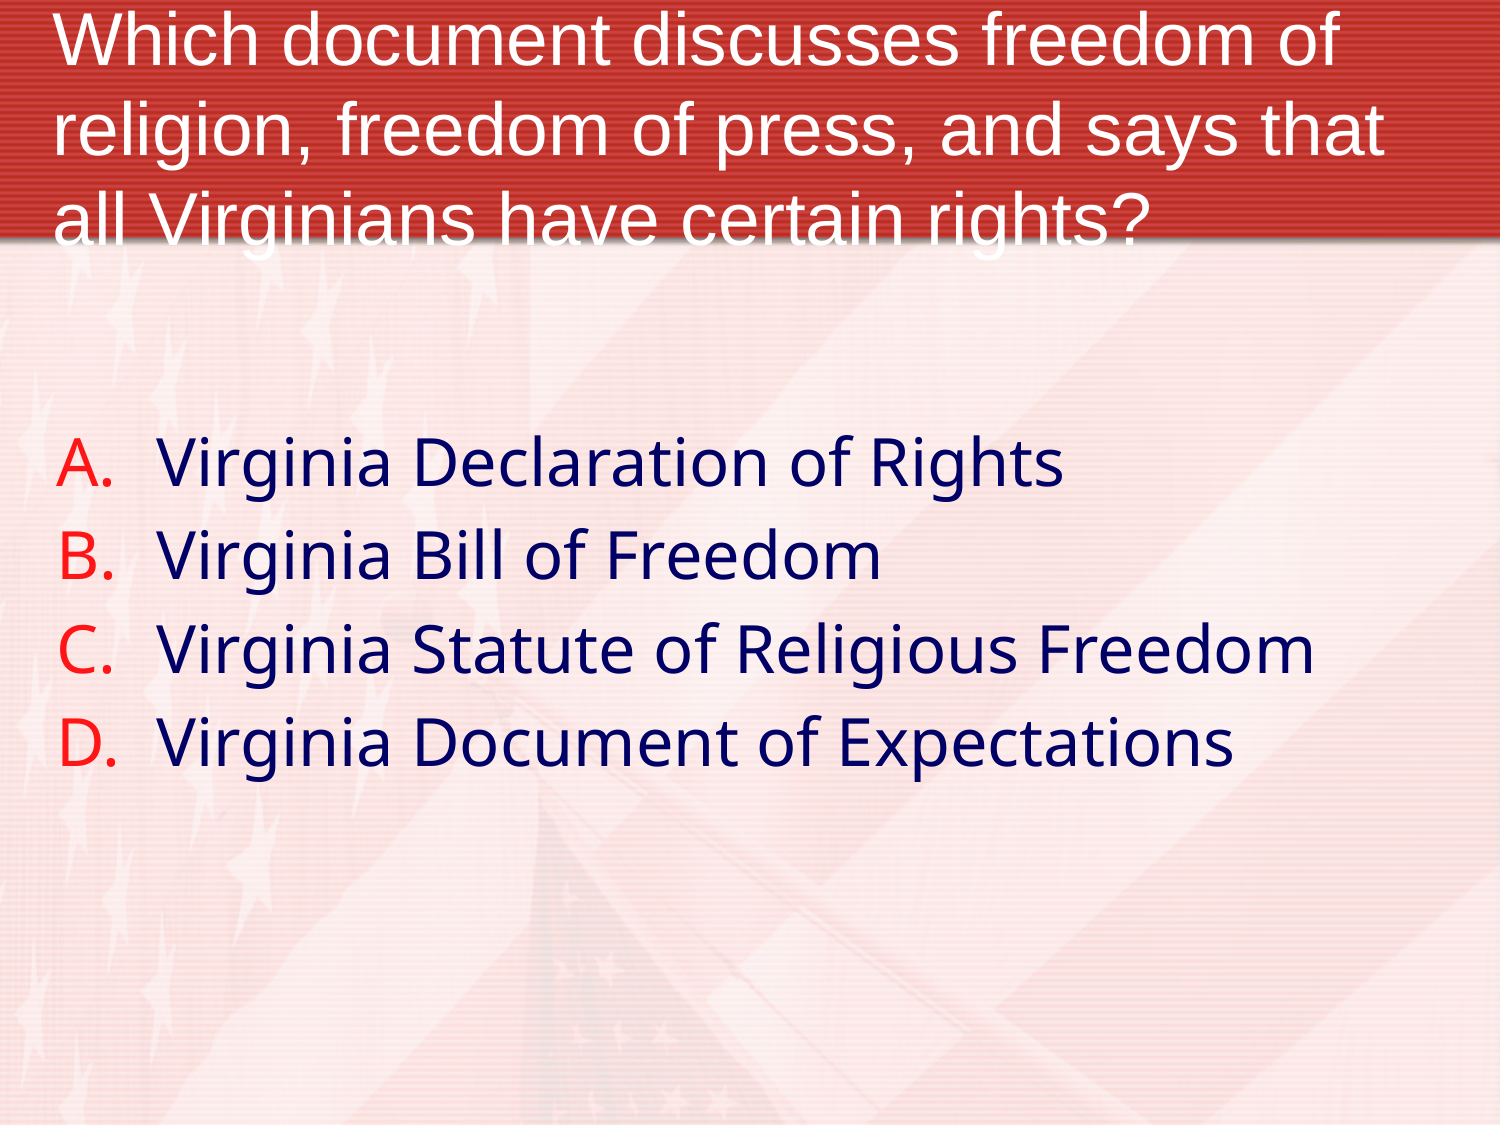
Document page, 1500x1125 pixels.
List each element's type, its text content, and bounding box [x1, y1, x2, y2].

title Which document discusses freedom of religion, freedom of press, and says that all Virginians have certain rights? [37, 124, 1456, 268]
list Virginia Declaration of Rights Virginia Bill of Freedom Virginia Statute of Religious Freedom Virginia Document of Expectations [40, 412, 1460, 1095]
picture [0, 0, 1500, 1125]
